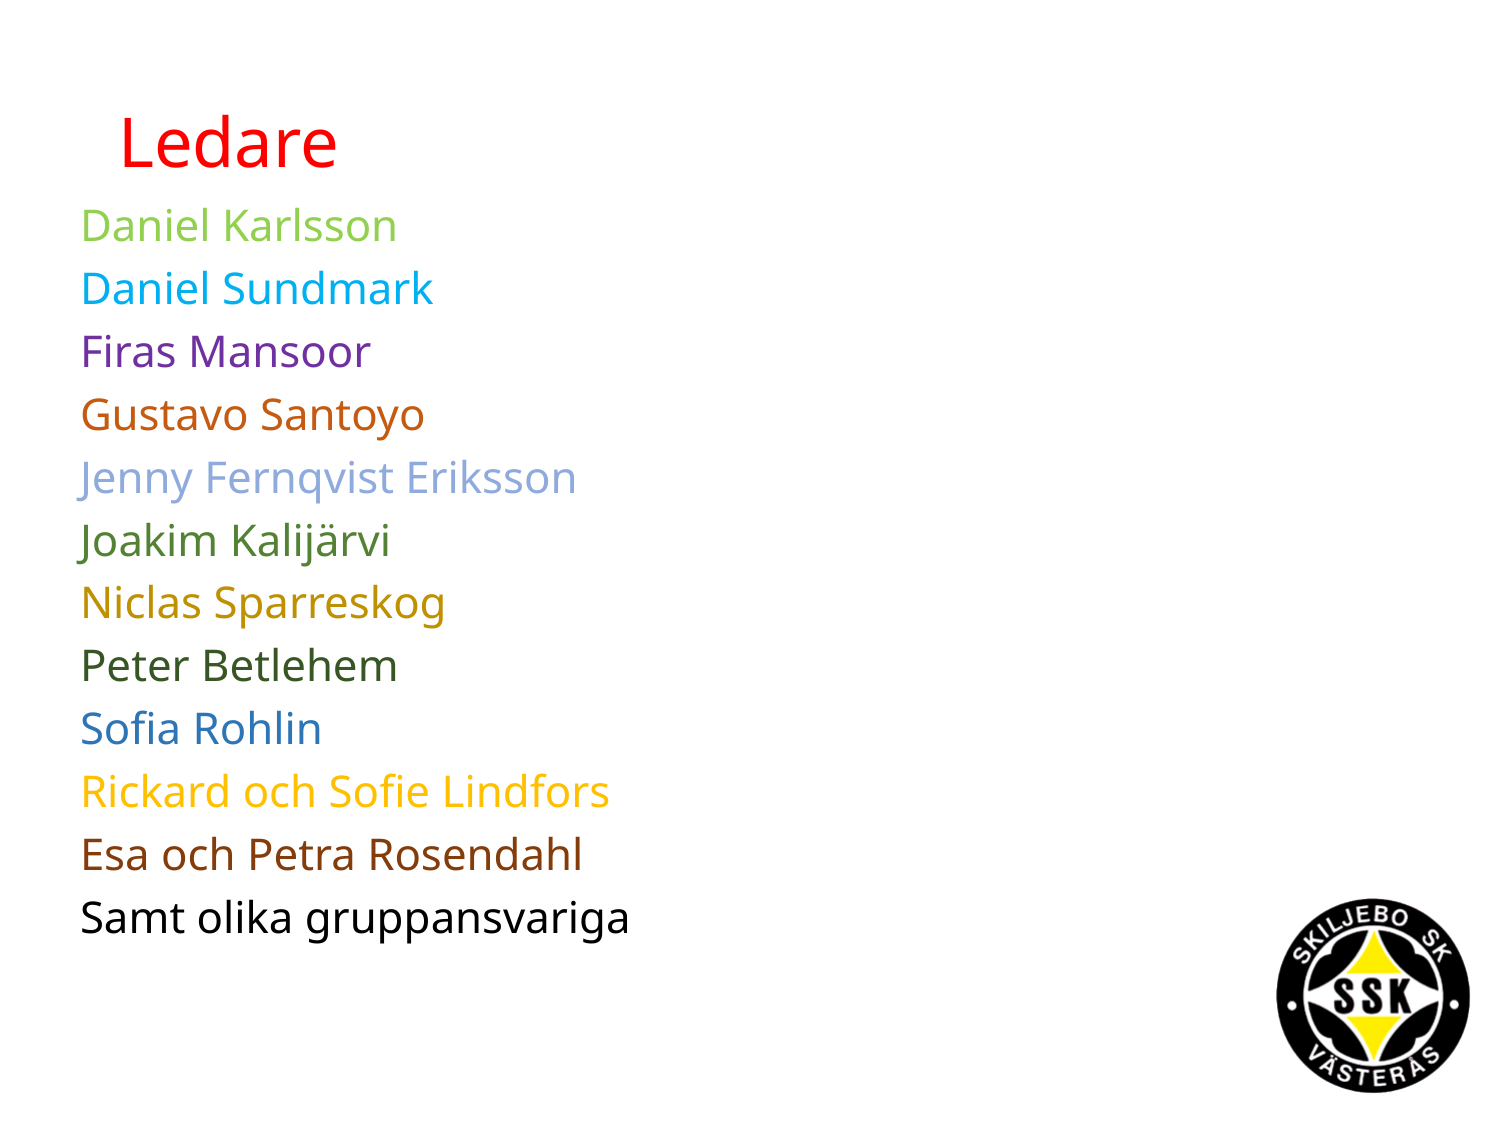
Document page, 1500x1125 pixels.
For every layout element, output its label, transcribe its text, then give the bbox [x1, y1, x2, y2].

title Ledare [103, 59, 1397, 196]
list Daniel Karlsson Daniel Sundmark Firas Mansoor Gustavo Santoyo Jenny Fernqvist Eriksson Joakim Kalijärvi Niclas Sparreskog Peter Betlehem Sofia Rohlin Rickard och Sofie Lindfors Esa och Petra Rosendahl Samt olika gruppansvariga [64, 196, 1425, 1071]
picture [1269, 893, 1473, 1095]
